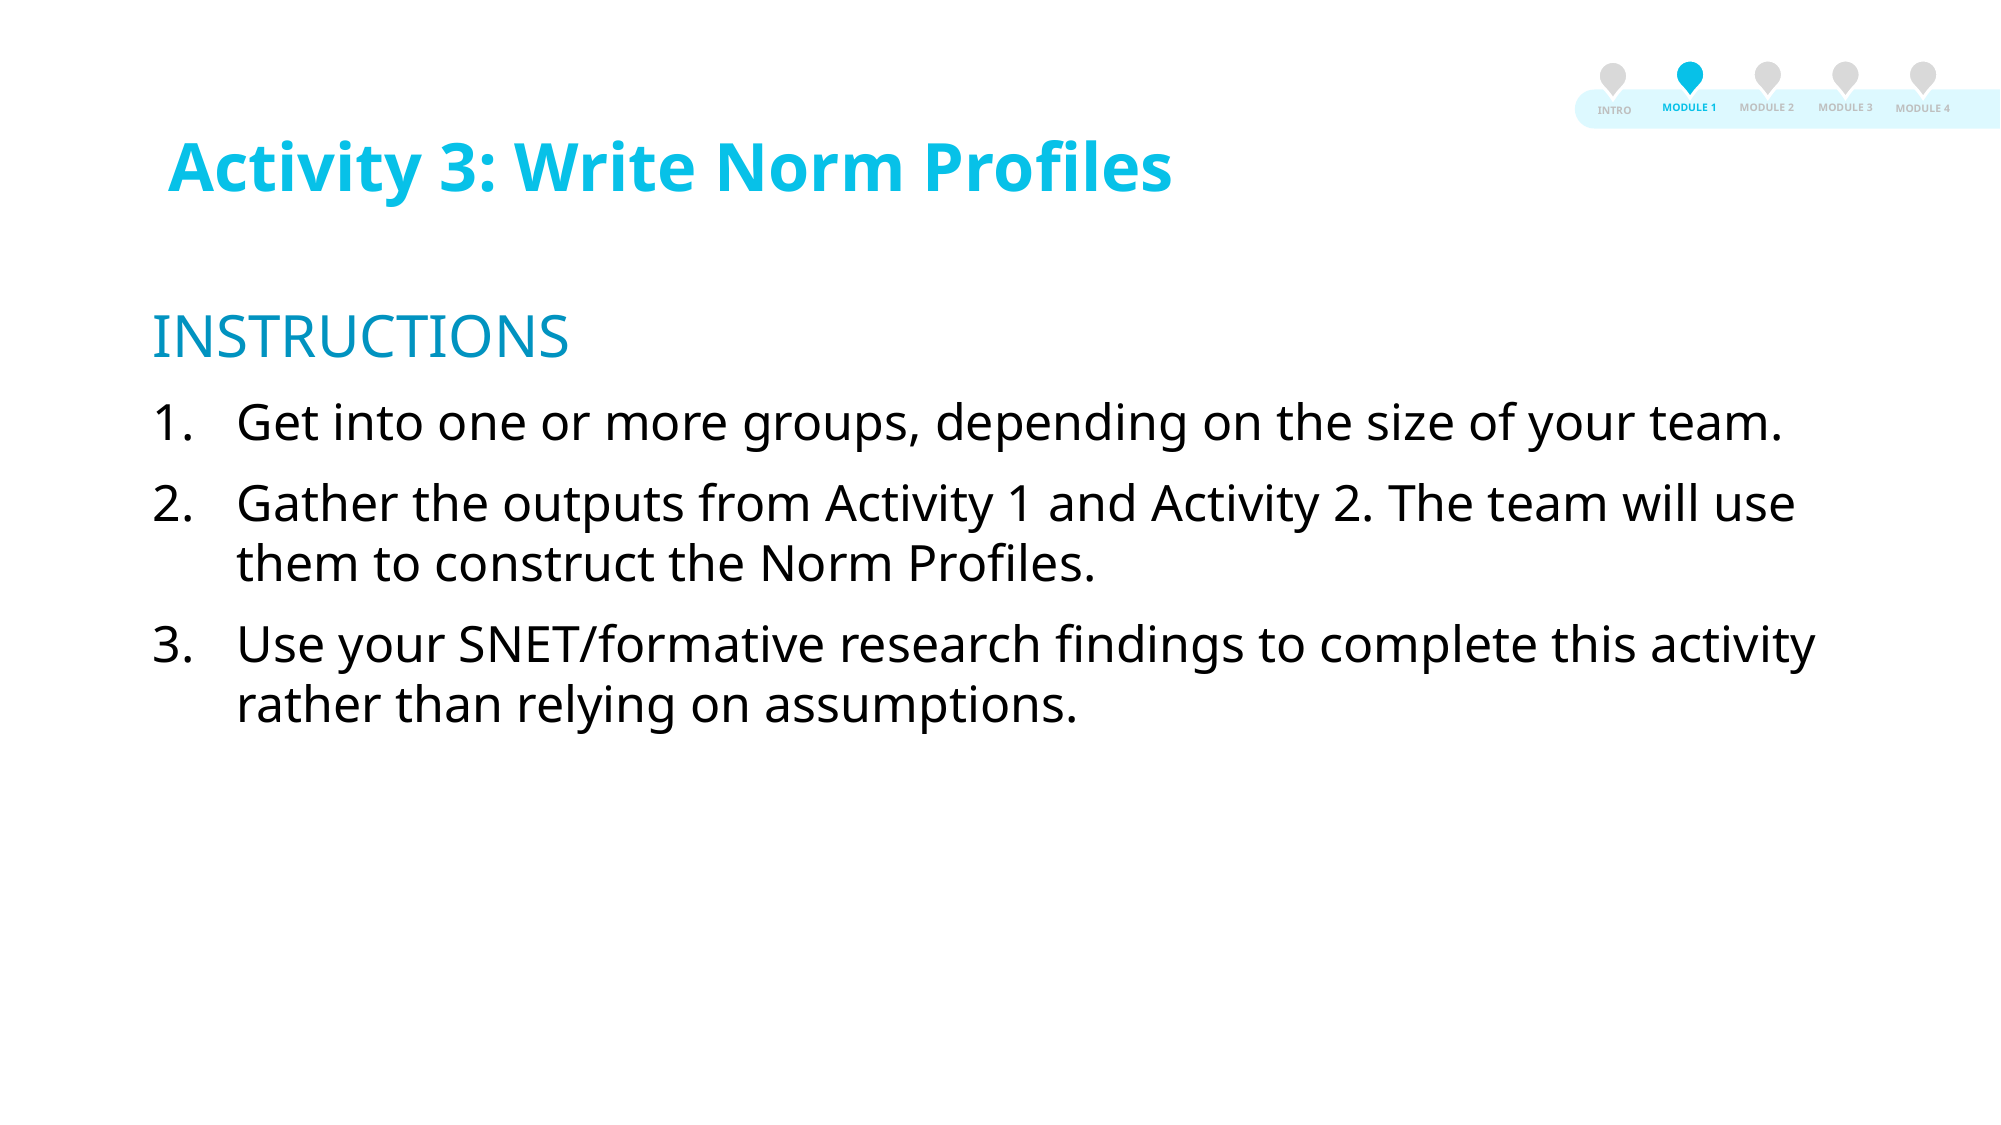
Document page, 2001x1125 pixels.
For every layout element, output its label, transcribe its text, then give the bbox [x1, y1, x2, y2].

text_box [1575, 59, 2000, 135]
title Activity 3: Write Norm Profiles [168, 133, 1832, 190]
list INSTRUCTIONS Get into one or more groups, depending on the size of your team. Gather the outputs from Activity 1 and Activity 2. The team will use them to construct the Norm Profiles. Use your SNET/formative research findings to complete this activity rather than relying on assumptions. [137, 299, 1863, 1014]
